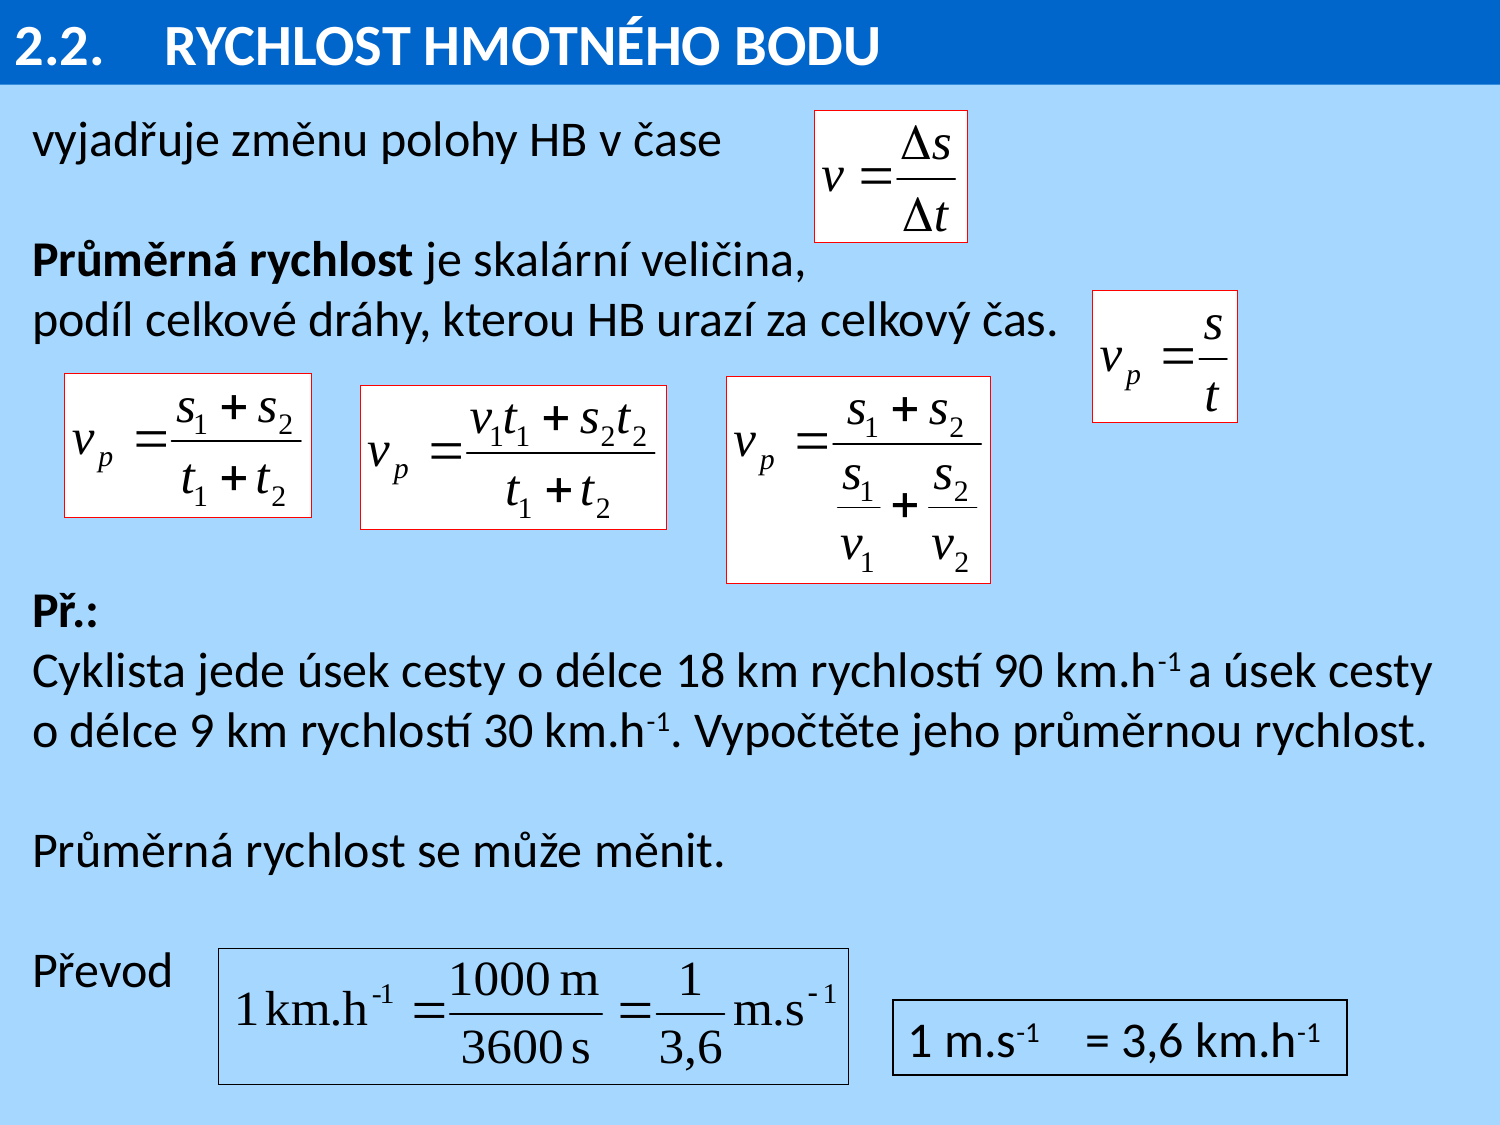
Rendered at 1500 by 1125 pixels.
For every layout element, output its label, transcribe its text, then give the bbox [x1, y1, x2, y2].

text_box 1 m.s-1 = 3,6 km.h-1 [892, 999, 1348, 1075]
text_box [359, 385, 667, 530]
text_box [218, 948, 849, 1085]
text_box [1092, 290, 1238, 423]
text_box 2.2. RYCHLOST HMOTNÉHO BODU [0, 76, 1500, 85]
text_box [814, 110, 968, 243]
text_box [0, 0, 1500, 74]
text_box vyjadřuje změnu polohy HB v čase Průměrná rychlost je skalární veličina, podíl celkové dráhy, kterou HB urazí za celkový čas. Př.: Cyklista jede úsek cesty o délce 18 km rychlostí 90 km.h-1 a úsek cesty o délce 9 km rychlostí 30 km.h-1. Vypočtěte jeho průměrnou rychlost. Průměrná rychlost se může měnit. Převod [17, 99, 1497, 1125]
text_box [726, 375, 991, 585]
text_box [64, 373, 312, 519]
